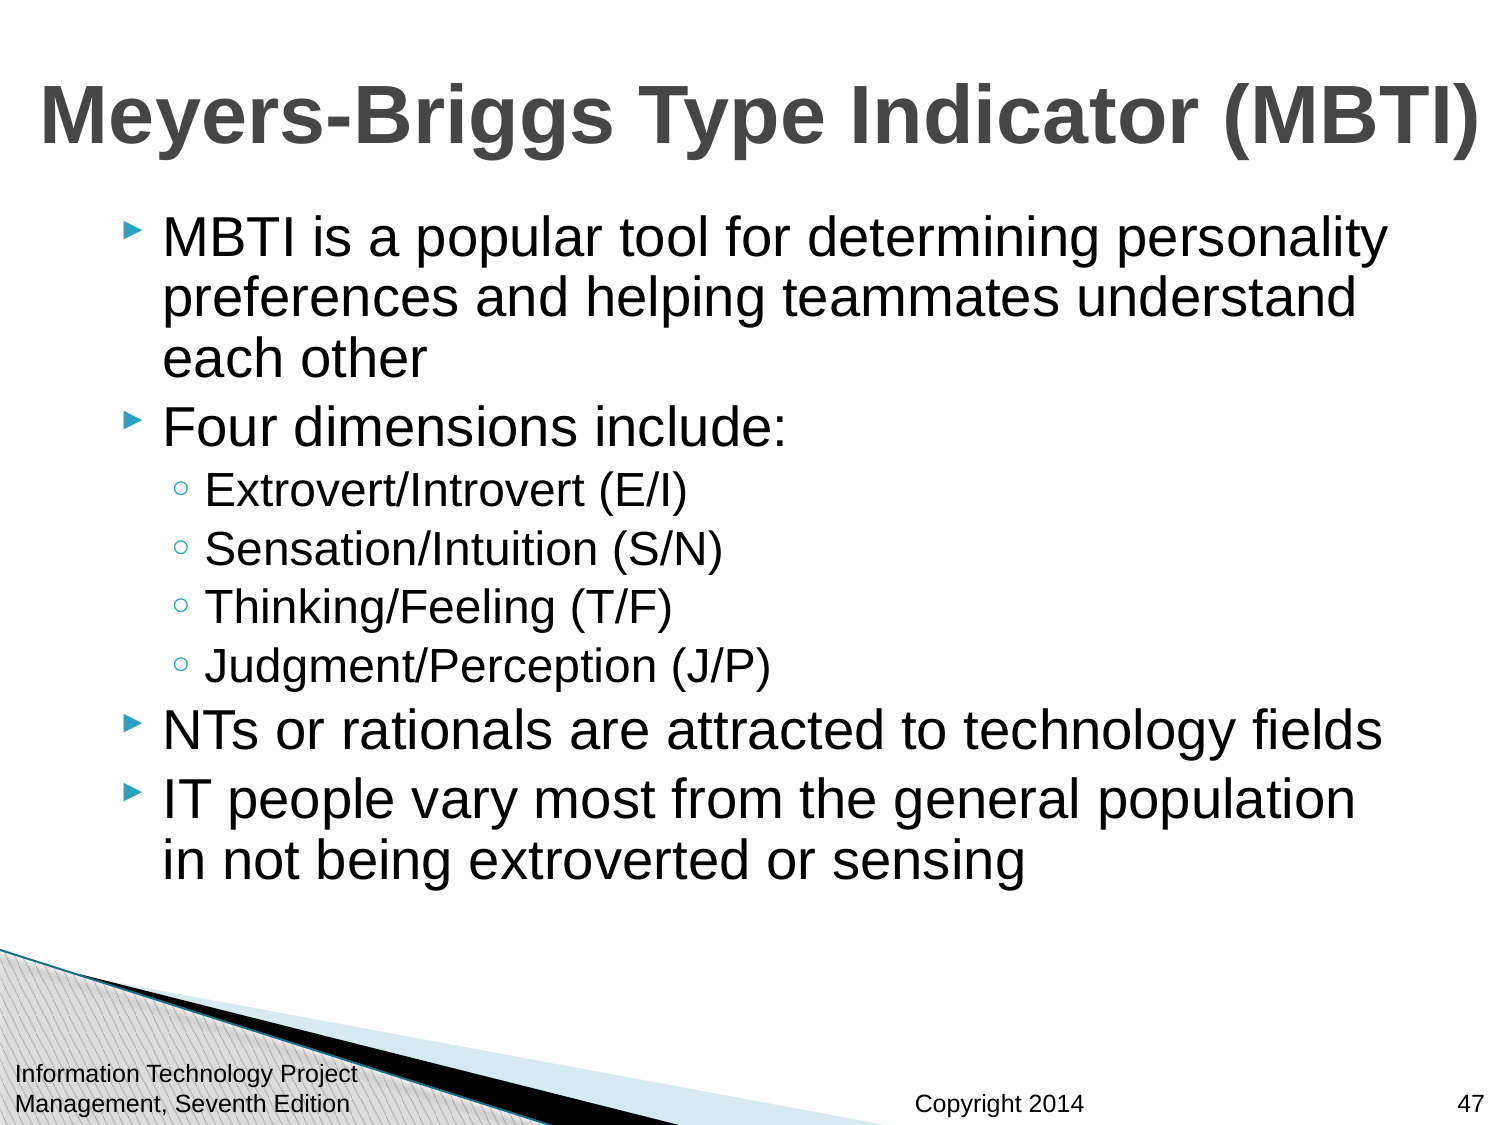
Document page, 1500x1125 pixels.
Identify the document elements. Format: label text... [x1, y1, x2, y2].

slide_number 47 [1408, 1065, 1500, 1125]
footer Information Technology Project Management, Seventh Edition [0, 1065, 425, 1125]
title Meyers-Briggs Type Indicator (MBTI) [24, 50, 1500, 171]
list MBTI is a popular tool for determining personality preferences and helping teammates understand each other Four dimensions include: Extrovert/Introvert (E/I) Sensation/Intuition (S/N) Thinking/Feeling (T/F) Judgment/Perception (J/P) NTs or rationals are attracted to technology fields IT people vary most from the general population in not being extroverted or sensing [87, 199, 1431, 838]
